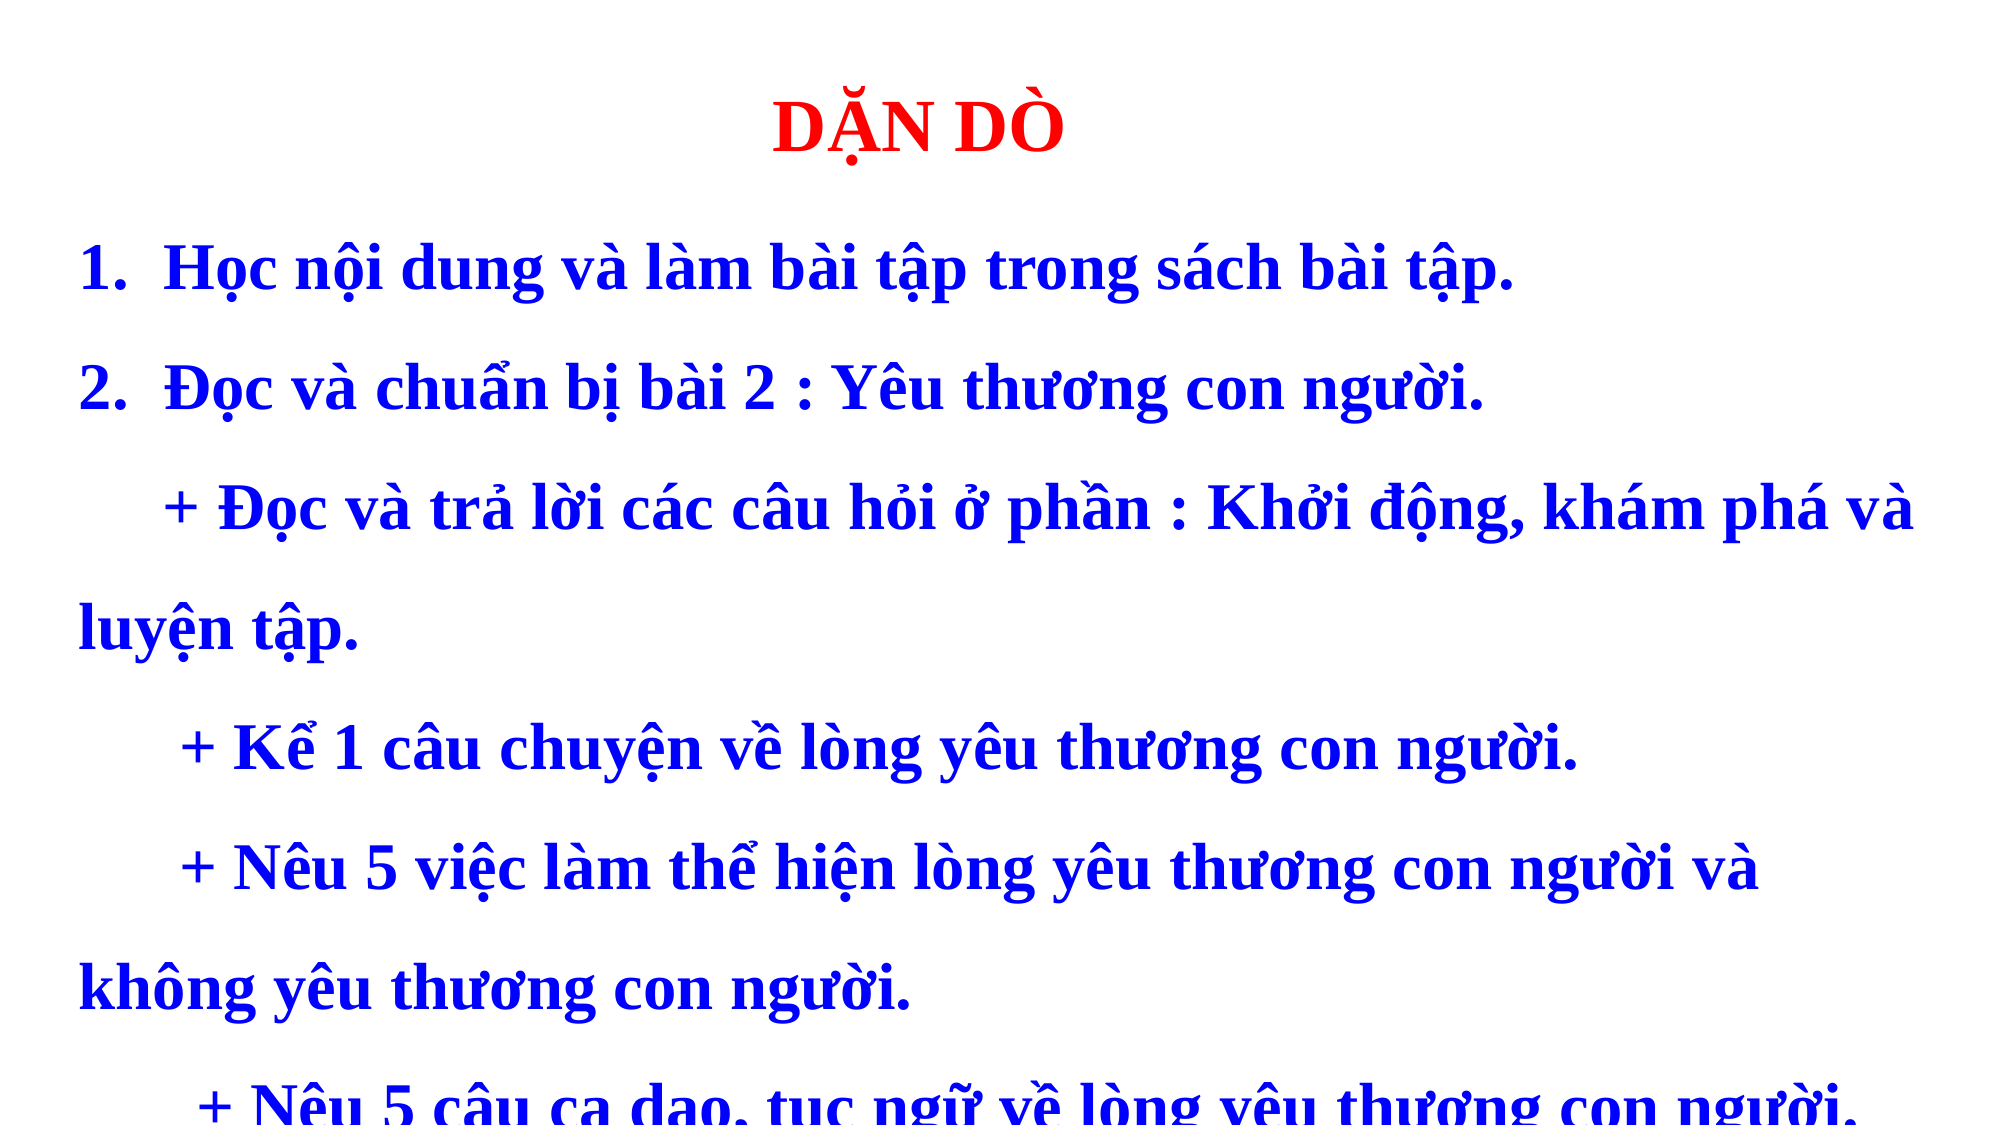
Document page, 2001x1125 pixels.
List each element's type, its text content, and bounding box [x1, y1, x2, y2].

text_box DẶN DÒ [758, 69, 1101, 175]
text_box Học nội dung và làm bài tập trong sách bài tập. Đọc và chuẩn bị bài 2 : Yêu thương con người. + Đọc và trả lời các câu hỏi ở phần : Khởi động, khám phá và luyện tập. + Kể 1 câu chuyện về lòng yêu thương con người. + Nêu 5 việc làm thể hiện lòng yêu thương con người và không yêu thương con người. + Nêu 5 câu ca dao, tục ngữ về lòng yêu thương con người. [64, 175, 1936, 1125]
